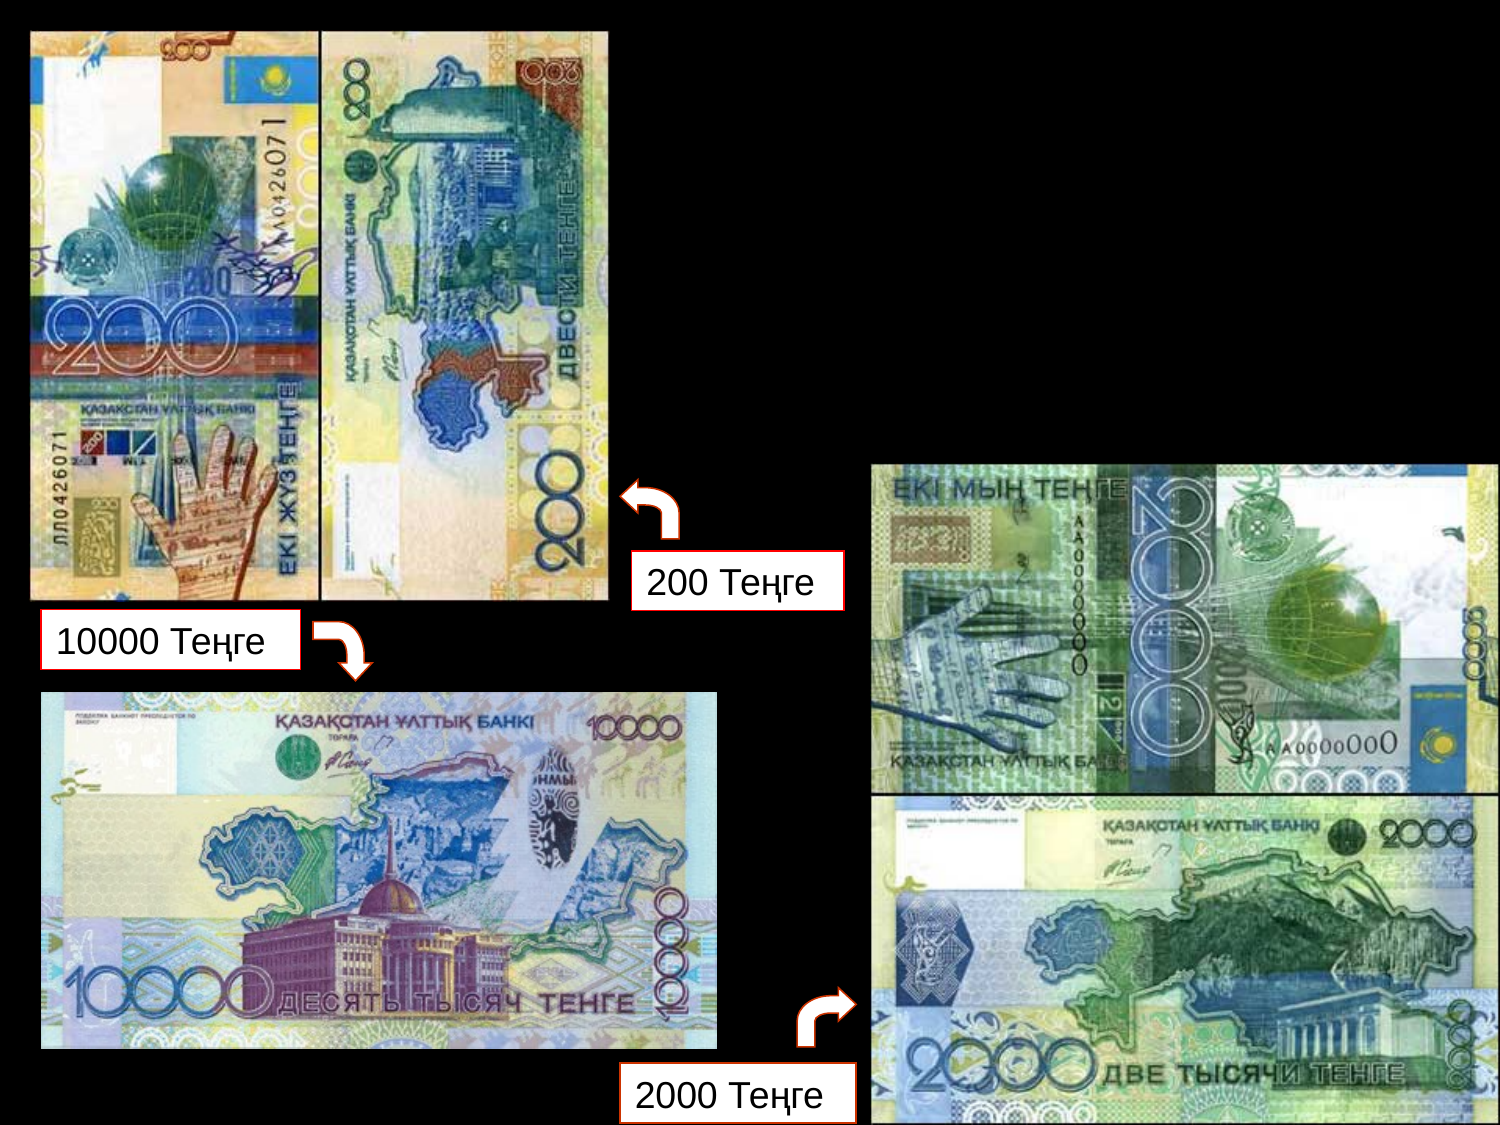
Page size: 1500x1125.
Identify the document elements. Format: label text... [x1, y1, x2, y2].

text_box 10000 Теңге [41, 610, 301, 670]
text_box [312, 621, 373, 681]
text_box 2000 Теңге [620, 1063, 857, 1123]
text_box [797, 987, 857, 1047]
text_box [620, 479, 680, 539]
picture [870, 463, 1500, 1125]
text_box 200 Теңге [631, 550, 845, 611]
picture [40, 692, 717, 1049]
picture [29, 30, 610, 602]
